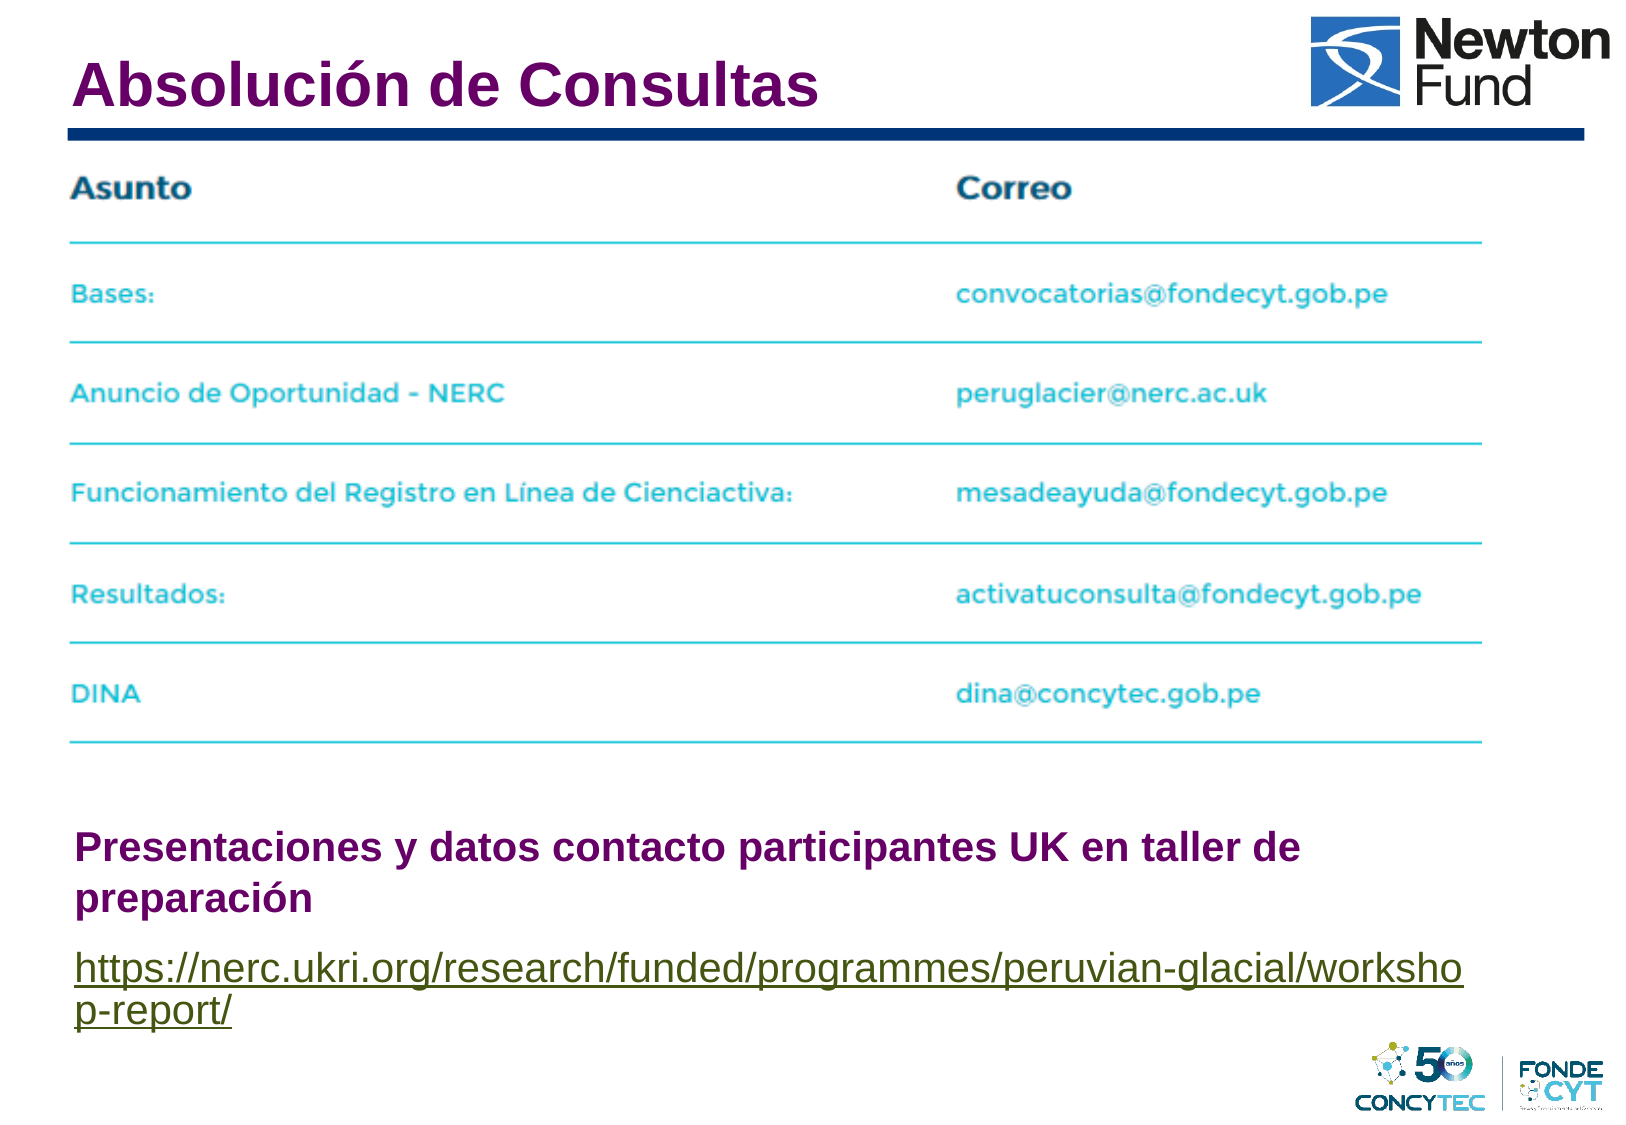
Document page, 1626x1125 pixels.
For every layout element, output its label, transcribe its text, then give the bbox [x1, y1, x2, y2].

text_box Absolución de Consultas [56, 36, 1302, 127]
picture [62, 155, 1482, 765]
text_box Presentaciones y datos contacto participantes UK en taller de preparación https://nerc.ukri.org/research/funded/programmes/peruvian-glacial/workshop-report/ [59, 812, 1482, 1070]
picture [1295, 0, 1625, 126]
picture [1331, 1021, 1625, 1125]
